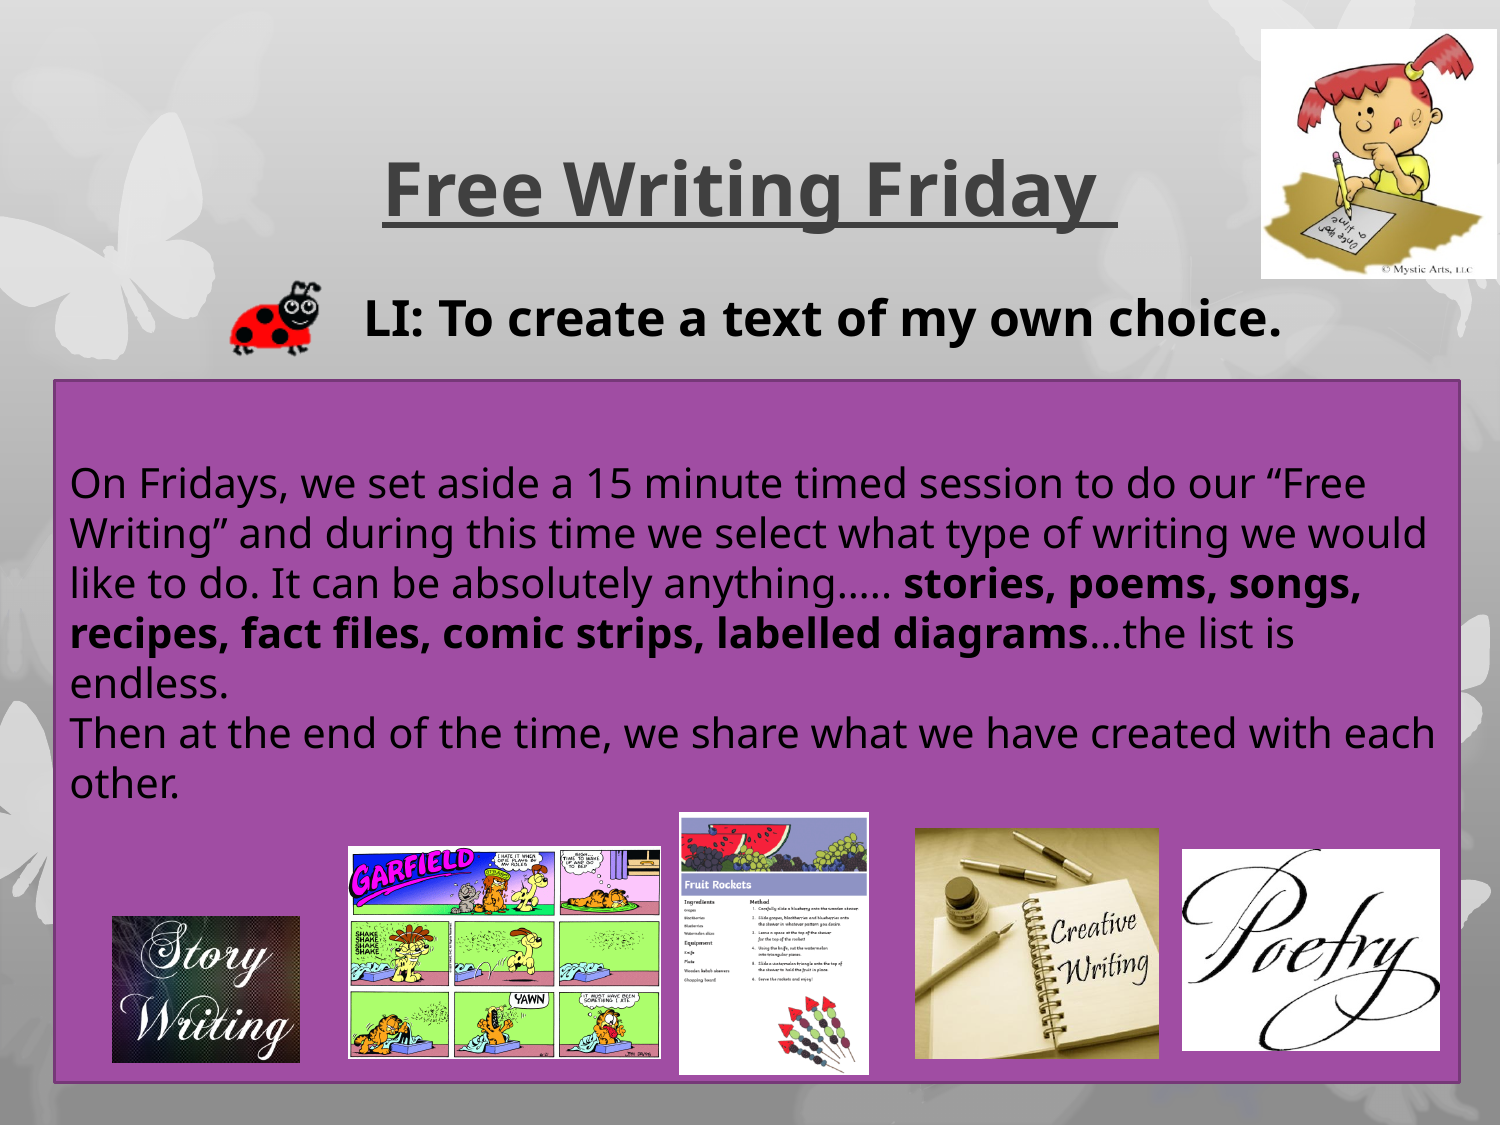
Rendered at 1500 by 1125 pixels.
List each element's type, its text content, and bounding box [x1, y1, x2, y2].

picture [182, 233, 367, 382]
picture [678, 812, 869, 1075]
picture [1181, 848, 1440, 1052]
text_box [135, 456, 1341, 517]
picture [347, 845, 662, 1059]
picture [111, 916, 300, 1063]
picture [914, 827, 1159, 1059]
title Free Writing Friday [165, 110, 1255, 263]
text_box LI: To create a text of my own choice. [371, 278, 1376, 354]
text_box On Fridays, we set aside a 15 minute timed session to do our “Free Writing” and during this time we select what type of writing we would like to do. It can be absolutely anything….. stories, poems, songs, recipes, fact files, comic strips, labelled diagrams…the list is endless. Then at the end of the time, we share what we have created with each other. [53, 379, 1461, 1084]
picture [1260, 29, 1498, 280]
